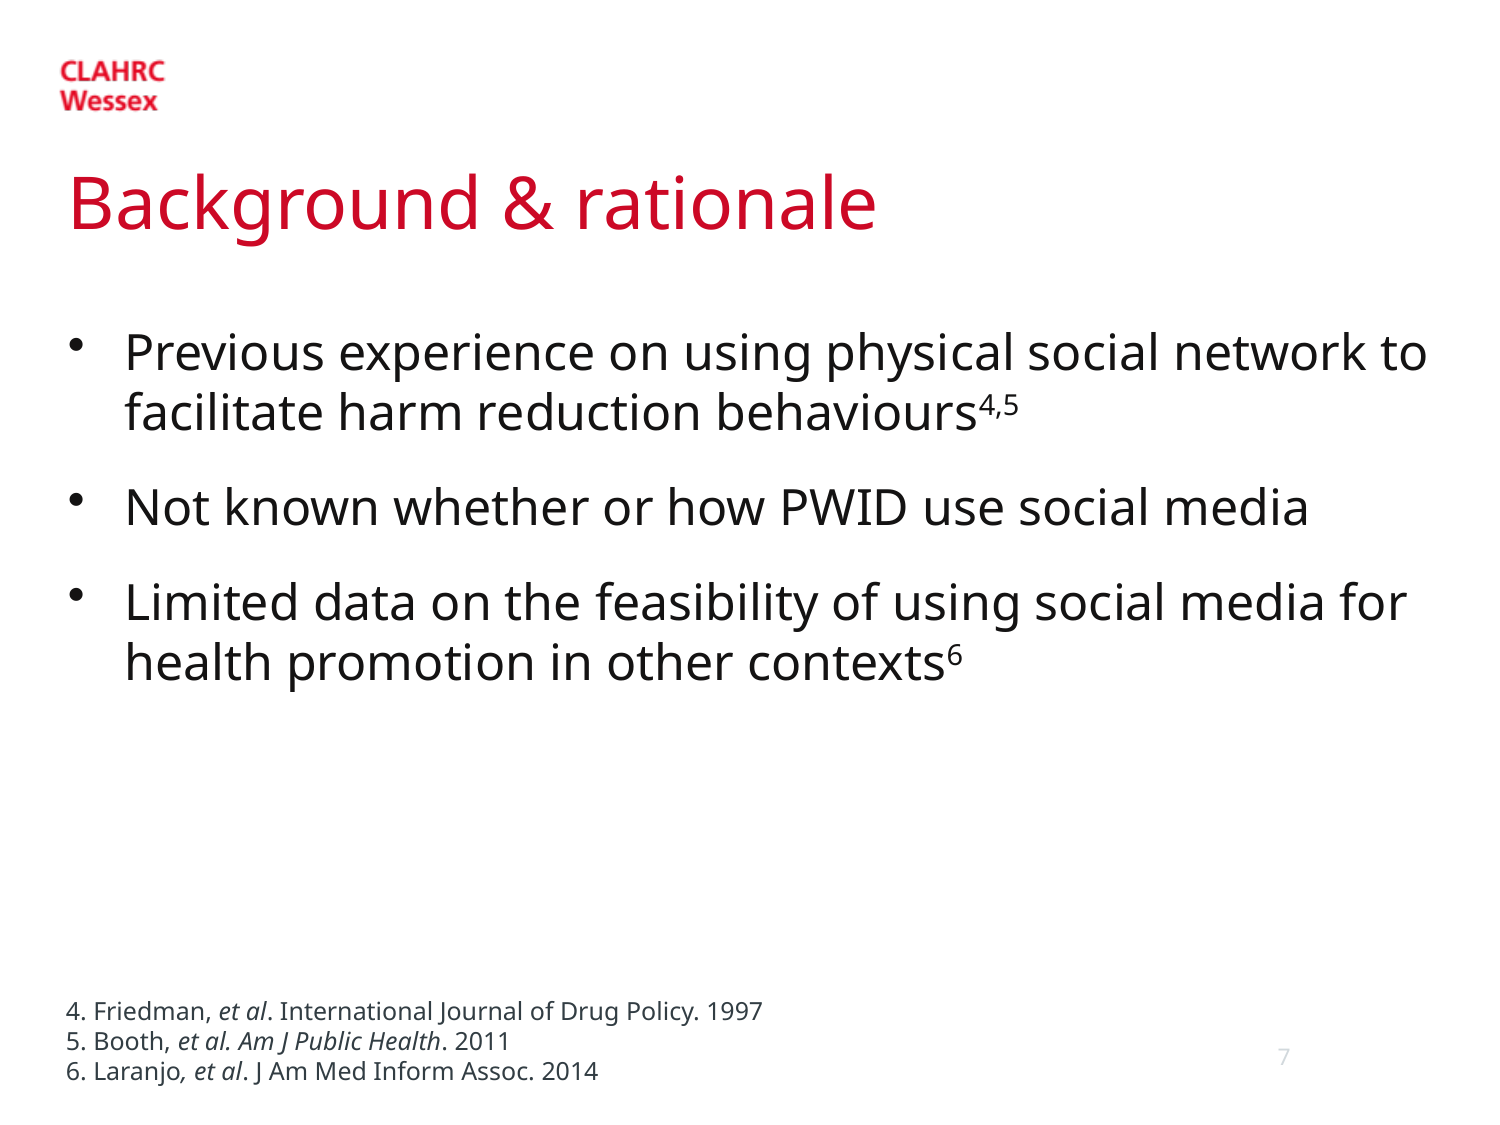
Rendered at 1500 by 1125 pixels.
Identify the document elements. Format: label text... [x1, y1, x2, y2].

list Previous experience on using physical social network to facilitate harm reduction behaviours4,5 Not known whether or how PWID use social media Limited data on the feasibility of using social media for health promotion in other contexts6 [53, 312, 1447, 988]
slide_number 7 [1128, 1034, 1441, 1110]
title Background & rationale [53, 148, 1447, 256]
text_box 4. Friedman, et al. International Journal of Drug Policy. 1997 5. Booth, et al. Am J Public Health. 2011 6. Laranjo, et al. J Am Med Inform Assoc. 2014 [51, 987, 779, 1093]
